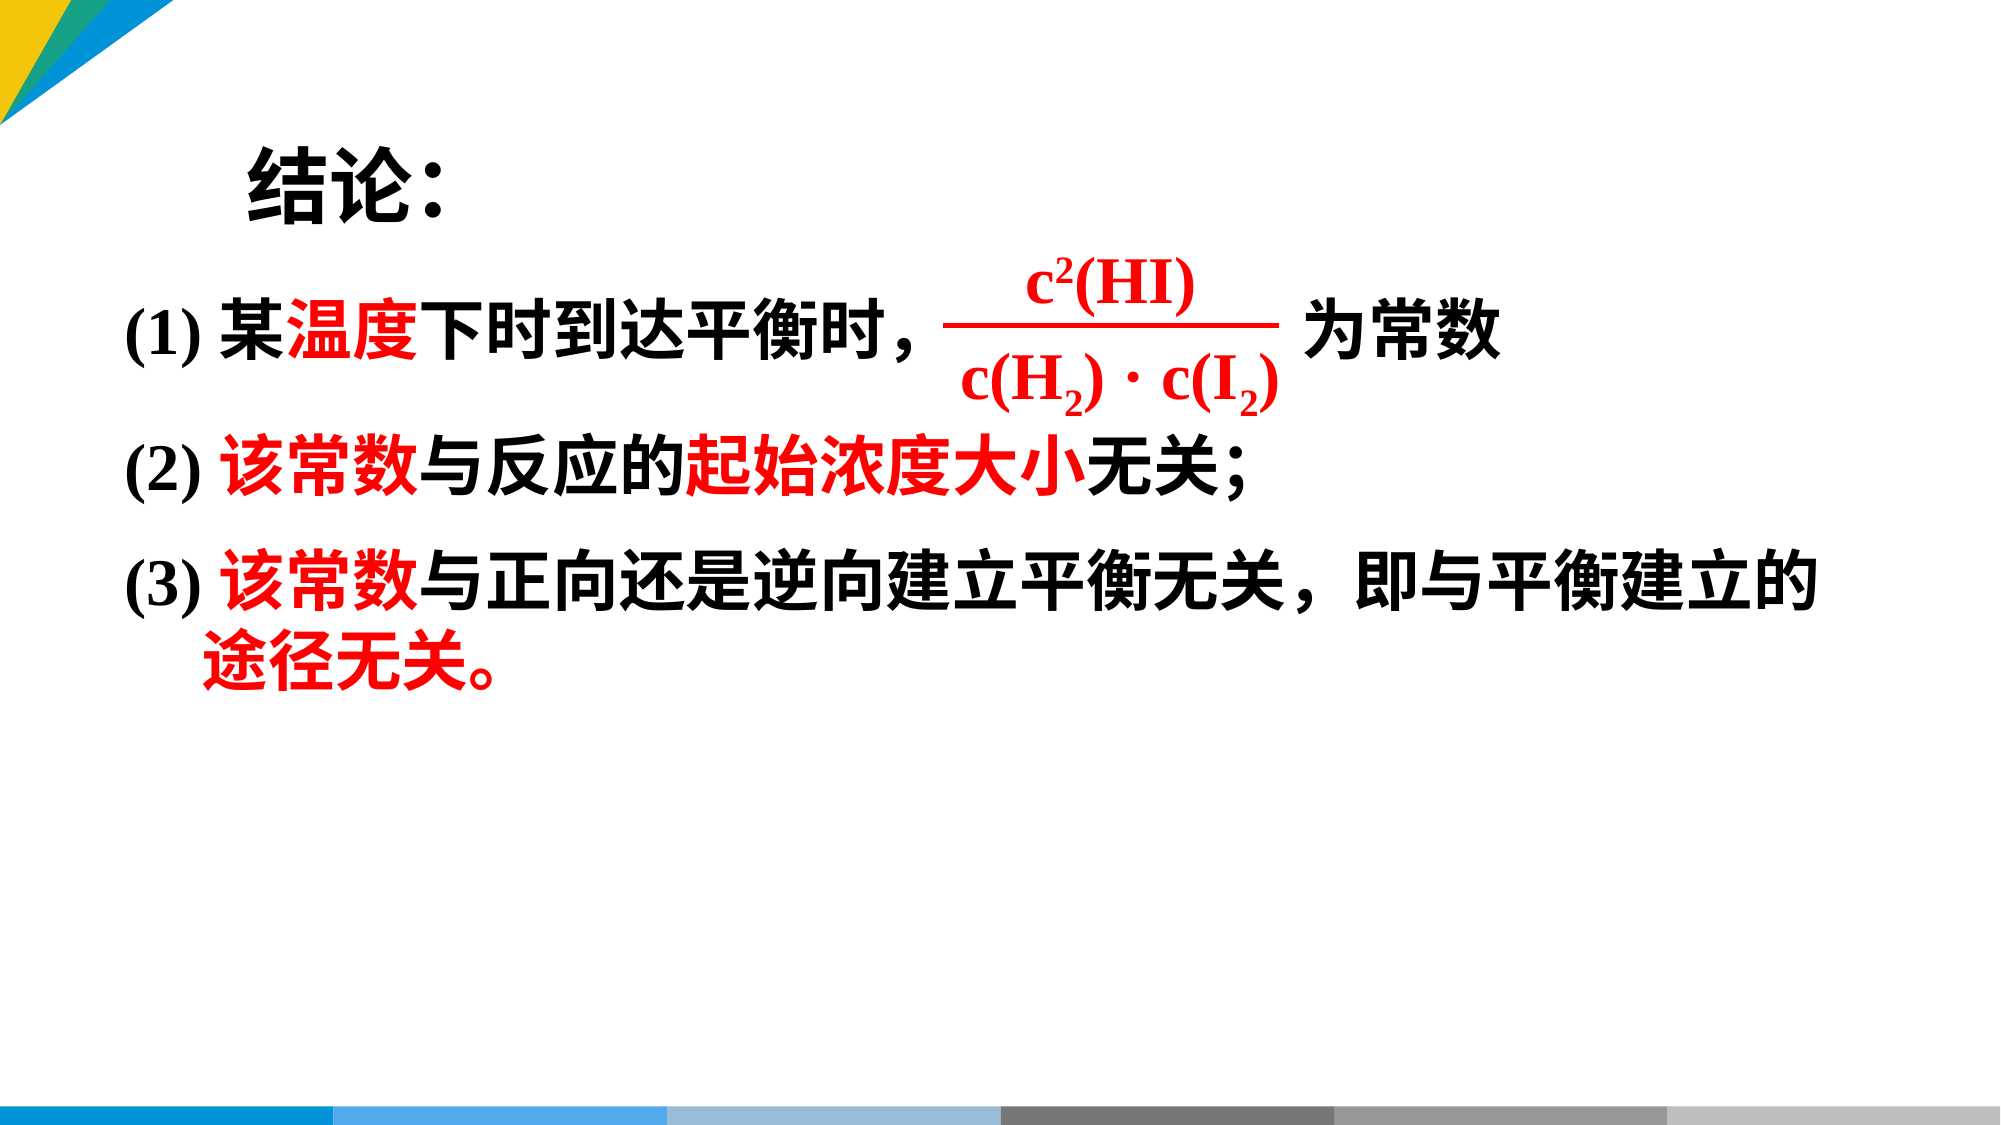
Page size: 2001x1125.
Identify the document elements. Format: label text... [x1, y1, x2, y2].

text_box 结论： [231, 126, 899, 222]
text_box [990, 544, 1010, 581]
text_box (2)该常数与反应的起始浓度大小无关； [109, 457, 1446, 511]
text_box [109, 229, 1819, 457]
text_box (3)该常数与正向还是逆向建立平衡无关，即与平衡建立的 途径无关。 [109, 531, 1871, 707]
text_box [0, 0, 174, 125]
